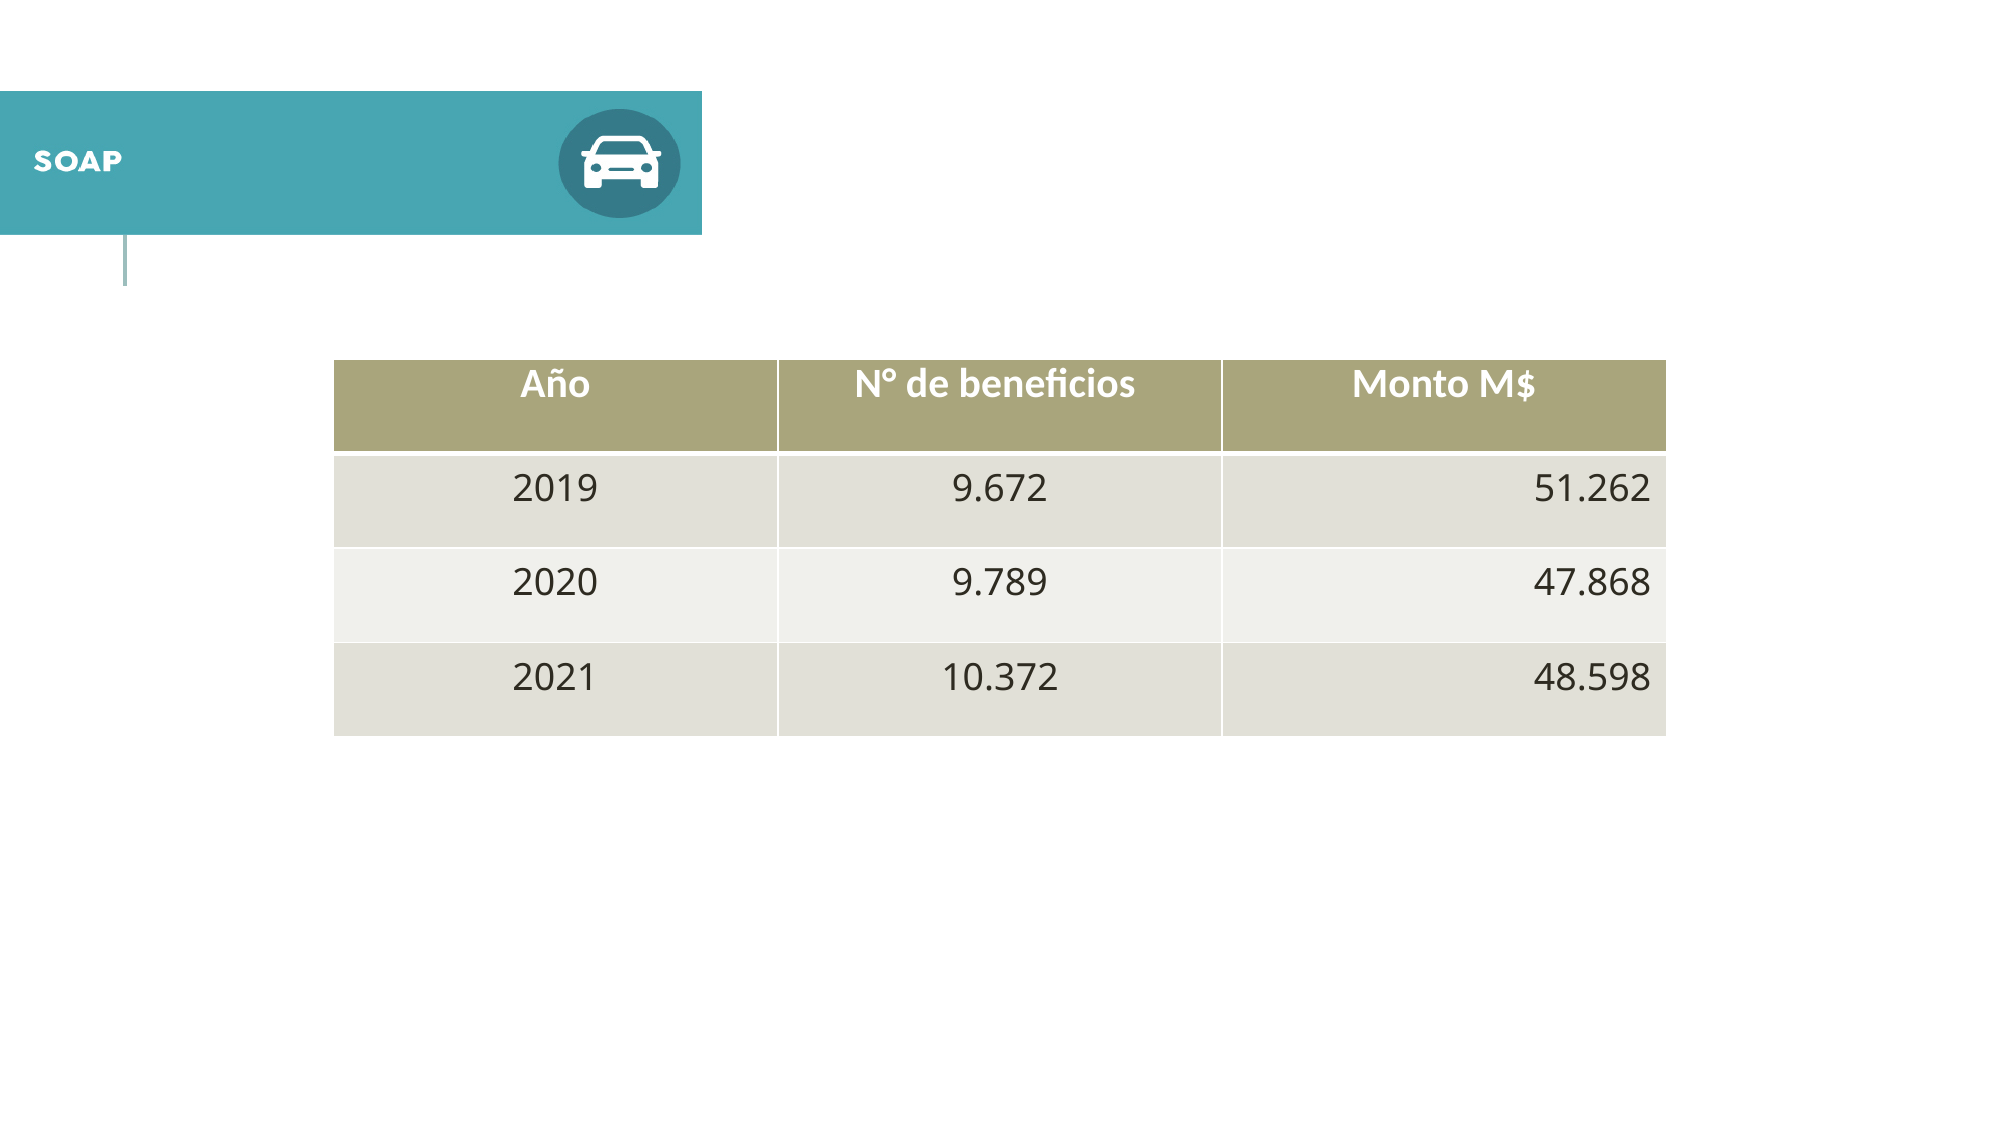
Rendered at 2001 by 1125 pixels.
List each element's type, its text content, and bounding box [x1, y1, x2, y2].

table_header N° de beneficios [779, 360, 1221, 451]
table_cell 48.598 [1223, 643, 1666, 736]
table_cell 10.372 [779, 643, 1221, 736]
table_cell 47.868 [1223, 549, 1666, 642]
table_cell 2020 [334, 549, 777, 642]
table_header Monto M$ [1223, 360, 1666, 451]
table_cell 51.262 [1223, 456, 1666, 547]
table_cell 9.789 [779, 549, 1221, 642]
table_cell 2019 [334, 456, 777, 547]
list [0, 91, 703, 235]
table_cell 2021 [334, 643, 777, 736]
table_cell 9.672 [779, 456, 1221, 547]
table_header Año [334, 360, 777, 451]
